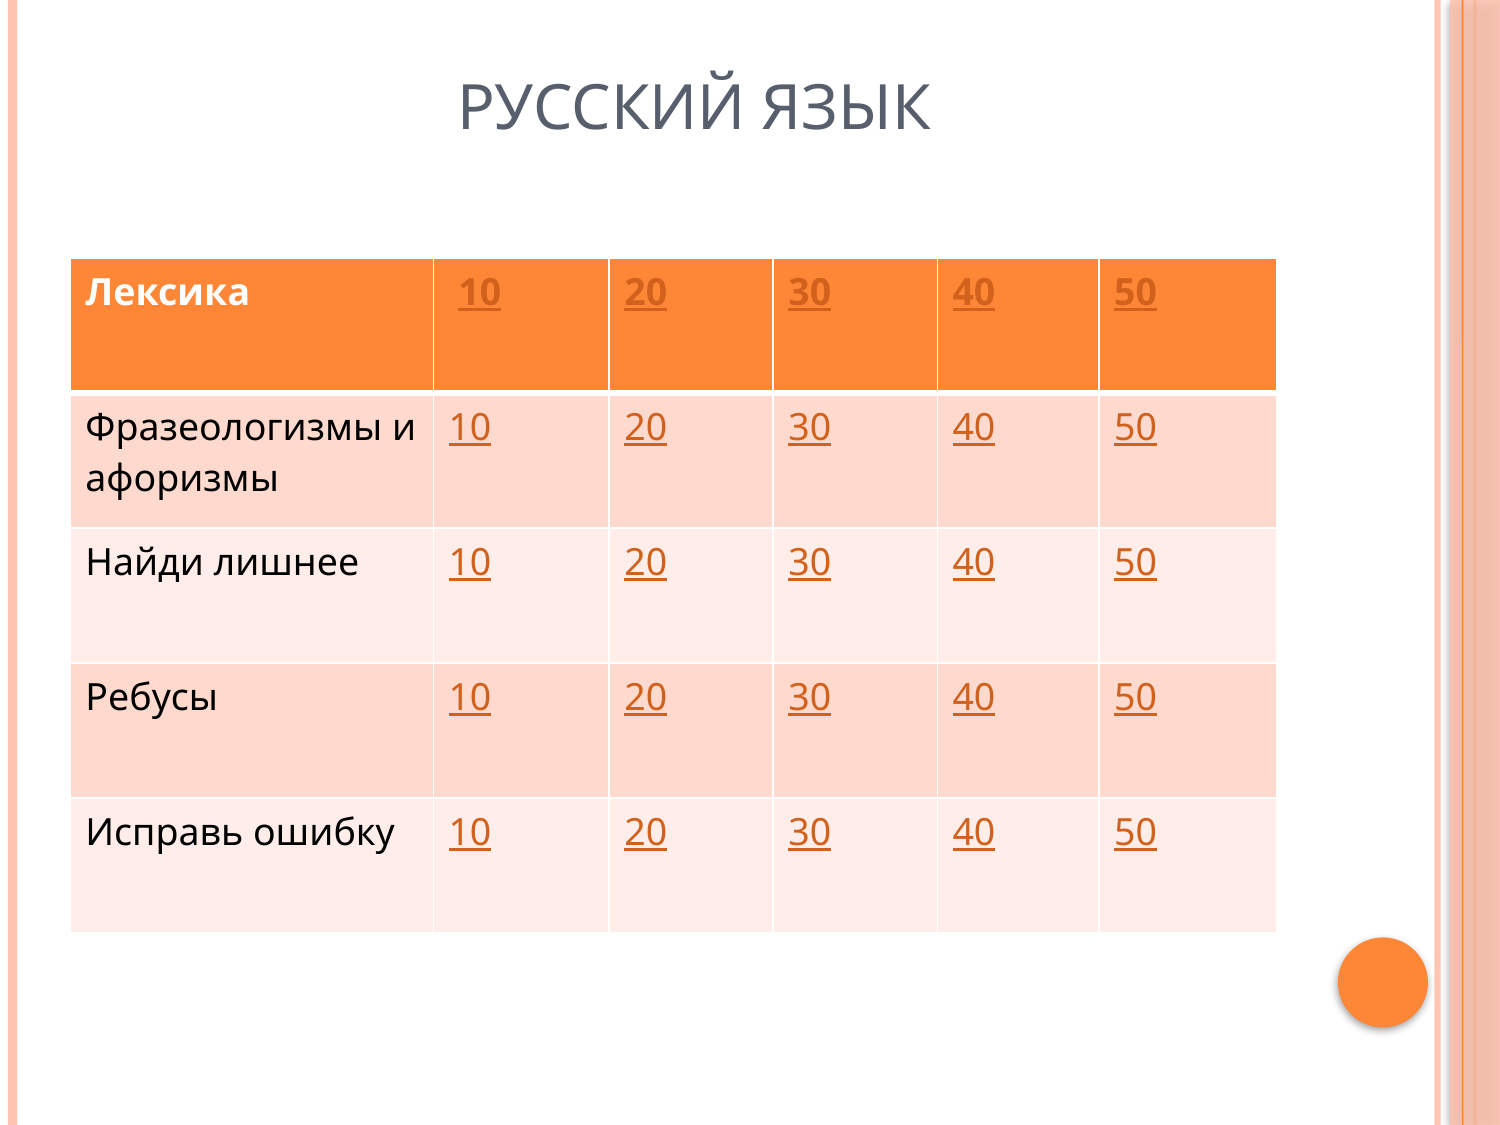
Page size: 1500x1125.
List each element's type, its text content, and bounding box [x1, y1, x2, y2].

table_header 50 [1100, 259, 1276, 390]
table_cell 10 [434, 529, 608, 662]
table_cell 10 [434, 799, 608, 932]
table_cell Ребусы [71, 664, 433, 797]
table_cell 20 [610, 664, 772, 797]
table_cell 40 [938, 529, 1098, 662]
table_cell Фразеологизмы и афоризмы [71, 396, 433, 527]
table_cell 40 [938, 664, 1098, 797]
table_cell 50 [1100, 529, 1276, 662]
table_cell 40 [938, 396, 1098, 527]
table_cell 10 [434, 664, 608, 797]
table_cell Исправь ошибку [71, 799, 433, 932]
table_cell 30 [774, 529, 937, 662]
table_header 10 [434, 259, 608, 390]
table_cell 50 [1100, 799, 1276, 932]
table_cell 50 [1100, 396, 1276, 527]
table_cell 10 [434, 396, 608, 527]
table_header 40 [938, 259, 1098, 390]
table_cell 30 [774, 799, 937, 932]
table_header 20 [610, 259, 772, 390]
title Русский язык [82, 46, 1307, 235]
table_cell 20 [610, 799, 772, 932]
table_cell 30 [774, 396, 937, 527]
table_cell 50 [1100, 664, 1276, 797]
table_header Лексика [71, 259, 433, 390]
table_cell 40 [938, 799, 1098, 932]
table_cell Найди лишнее [71, 529, 433, 662]
table_header 30 [774, 259, 937, 390]
table_cell 20 [610, 396, 772, 527]
table_cell 20 [610, 529, 772, 662]
table_cell 30 [774, 664, 937, 797]
